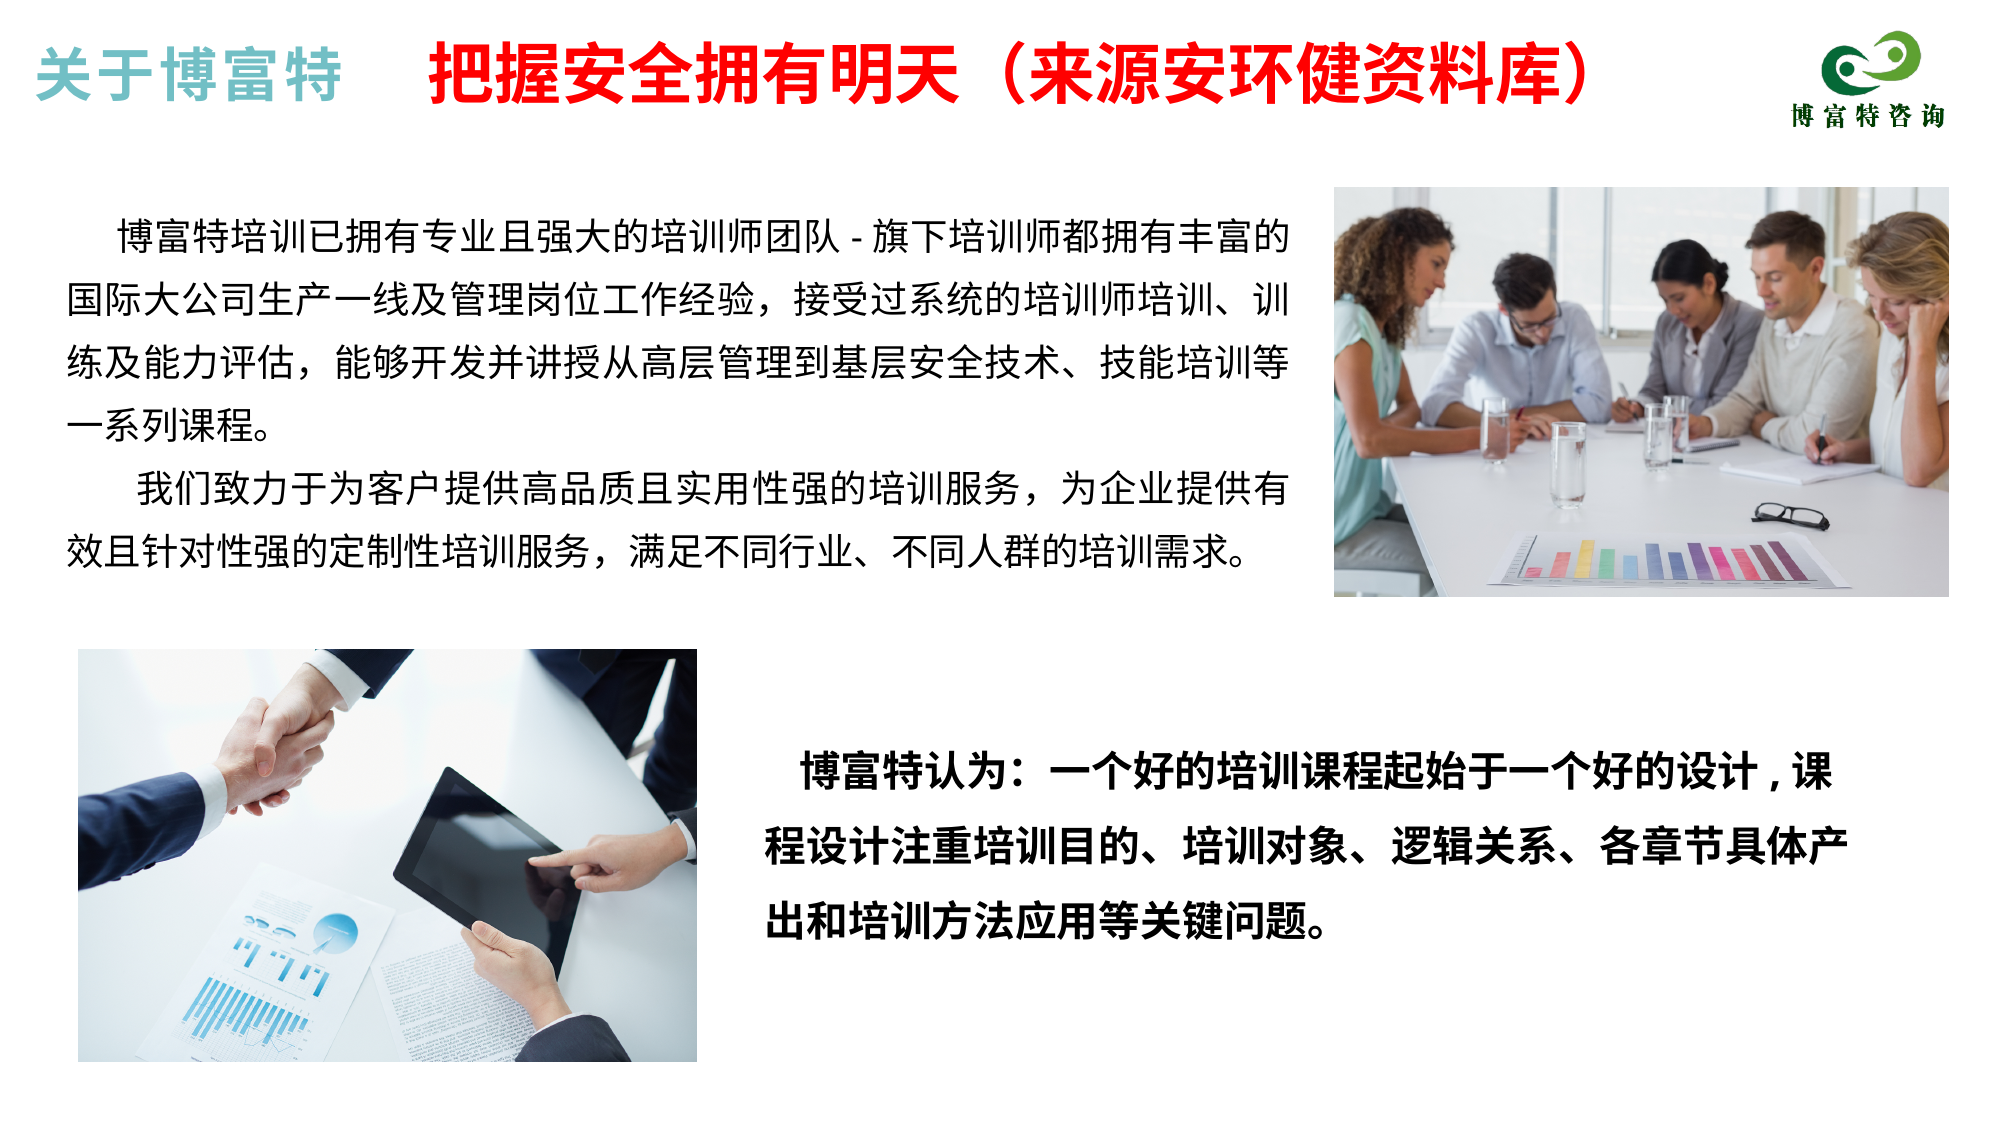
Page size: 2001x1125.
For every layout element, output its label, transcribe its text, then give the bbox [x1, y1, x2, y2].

text_box 博富特认为：一个好的培训课程起始于一个好的设计,课程设计注重培训目的、培训对象、逻辑关系、各章节具体产出和培训方法应用等关键问题。 [750, 712, 1876, 953]
text_box 博富特培训已拥有专业且强大的培训师团队-旗下培训师都拥有丰富的国际大公司生产一线及管理岗位工作经验，接受过系统的培训师培训、训练及能力评估，能够开发并讲授从高层管理到基层安全技术、技能培训等一系列课程。 我们致力于为客户提供高品质且实用性强的培训服务，为企业提供有效且针对性强的定制性培训服务，满足不同行业、不同人群的培训需求。 [51, 187, 1307, 580]
picture [78, 649, 697, 1062]
picture [1771, 30, 1969, 131]
picture [1333, 187, 1949, 598]
text_box 关于博富特 [19, 31, 1138, 129]
